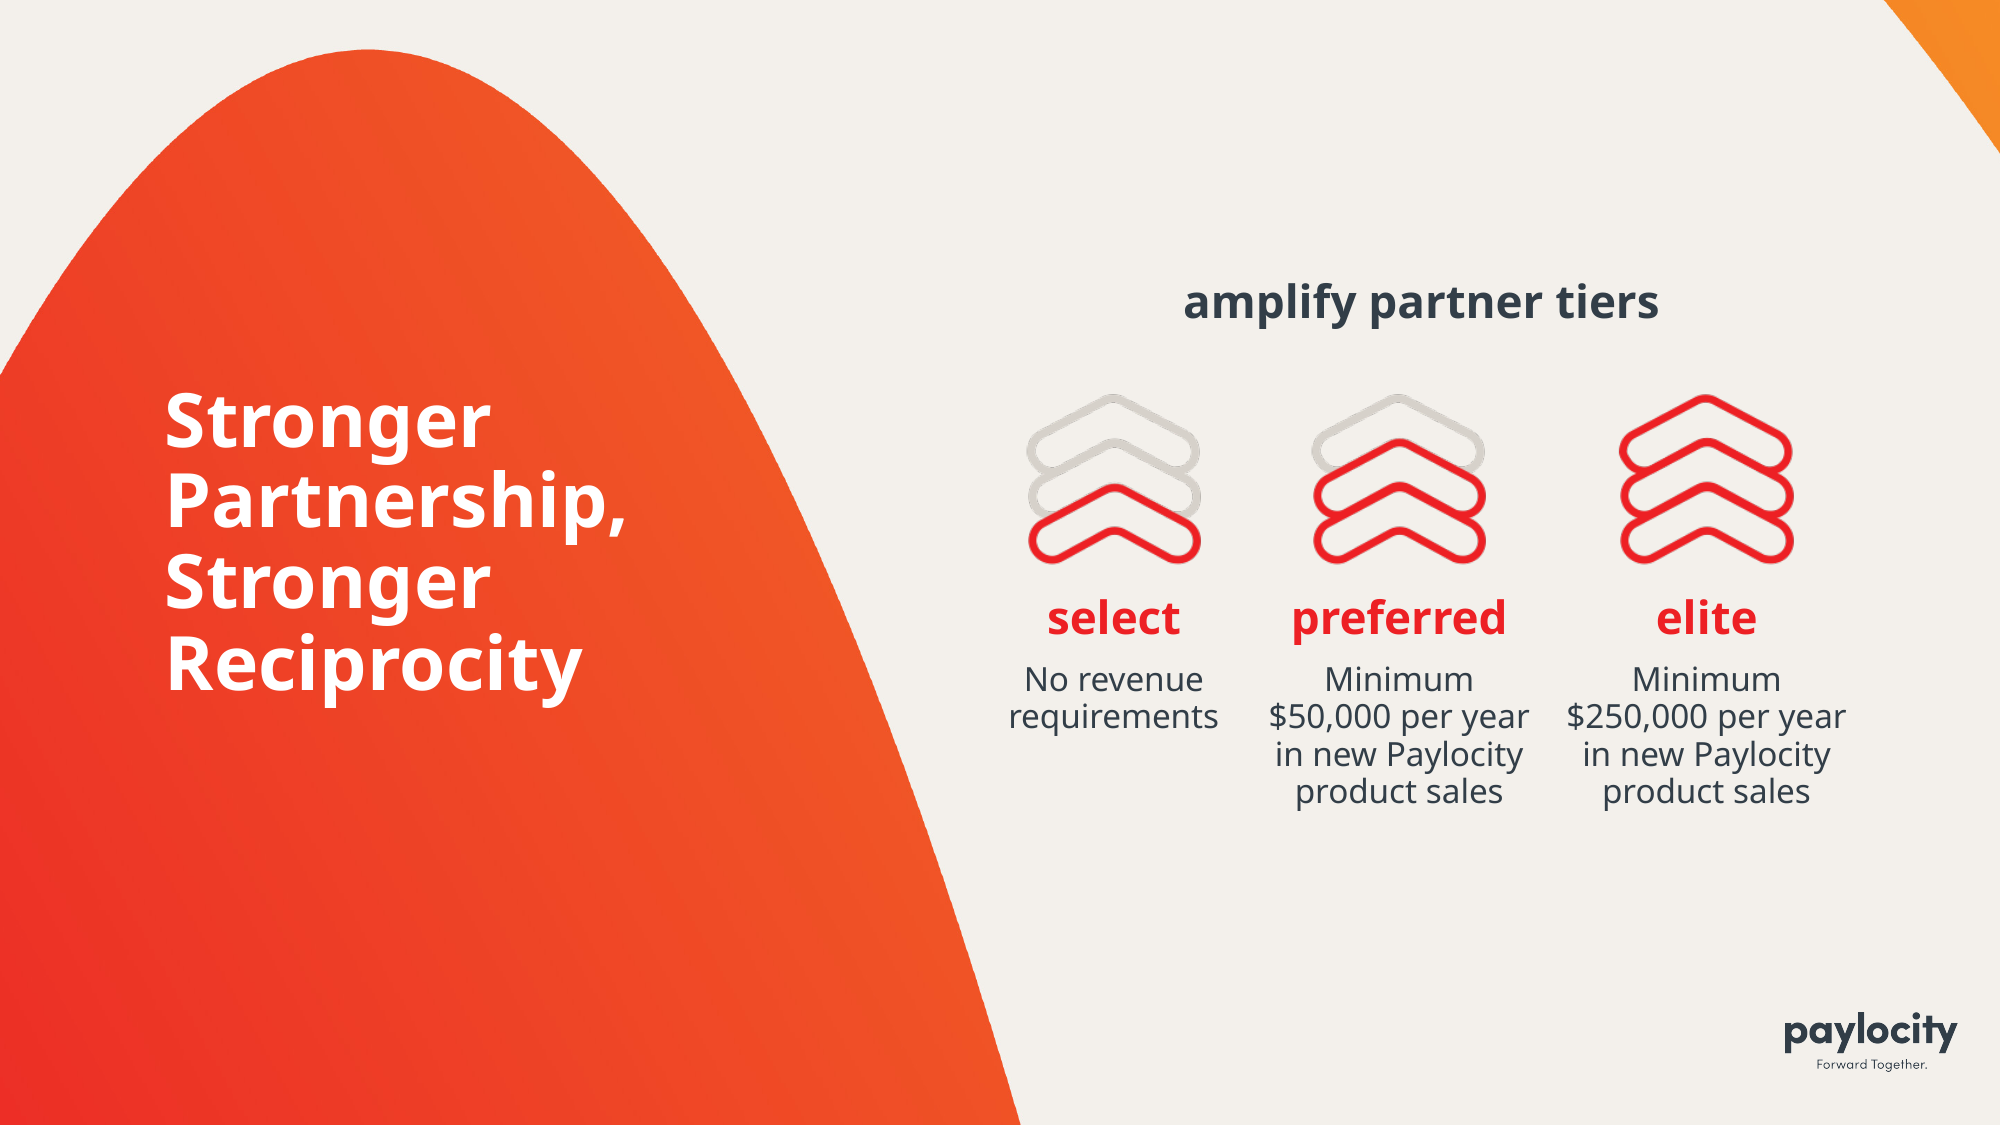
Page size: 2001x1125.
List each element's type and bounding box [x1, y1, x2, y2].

text_box [974, 385, 1868, 891]
picture [0, 0, 2000, 1125]
